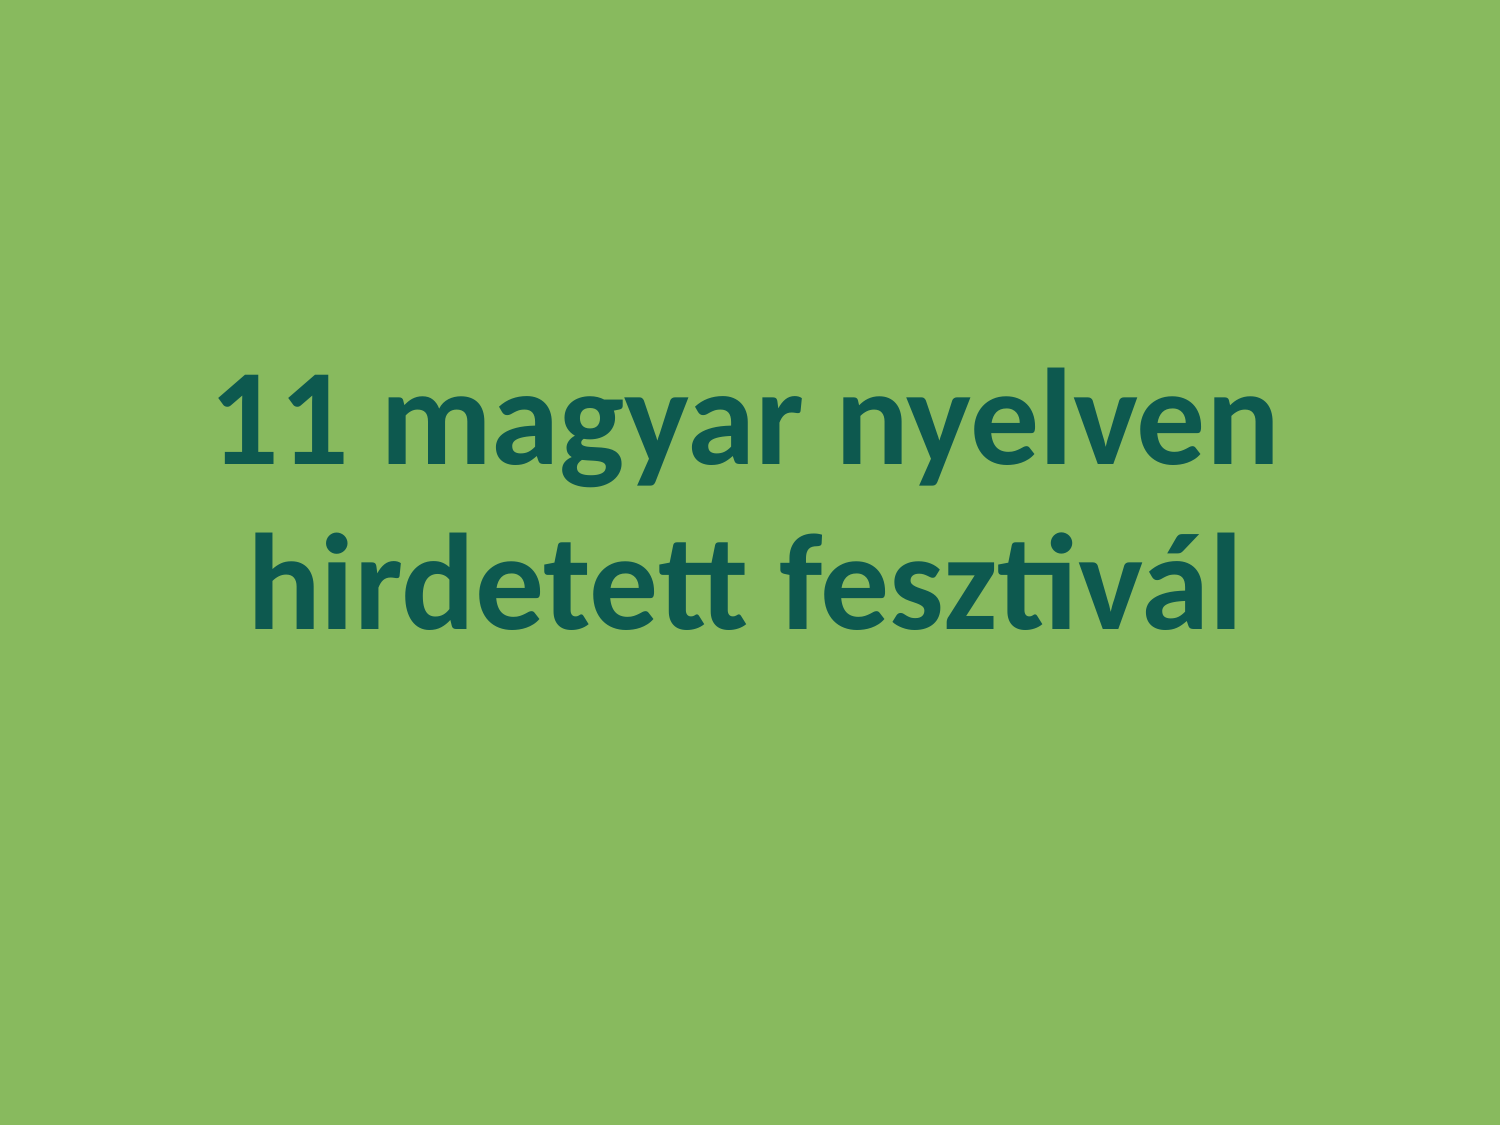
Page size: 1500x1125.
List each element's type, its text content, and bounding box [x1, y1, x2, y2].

title 11 magyar nyelven hirdetett fesztivál [70, 398, 1421, 586]
